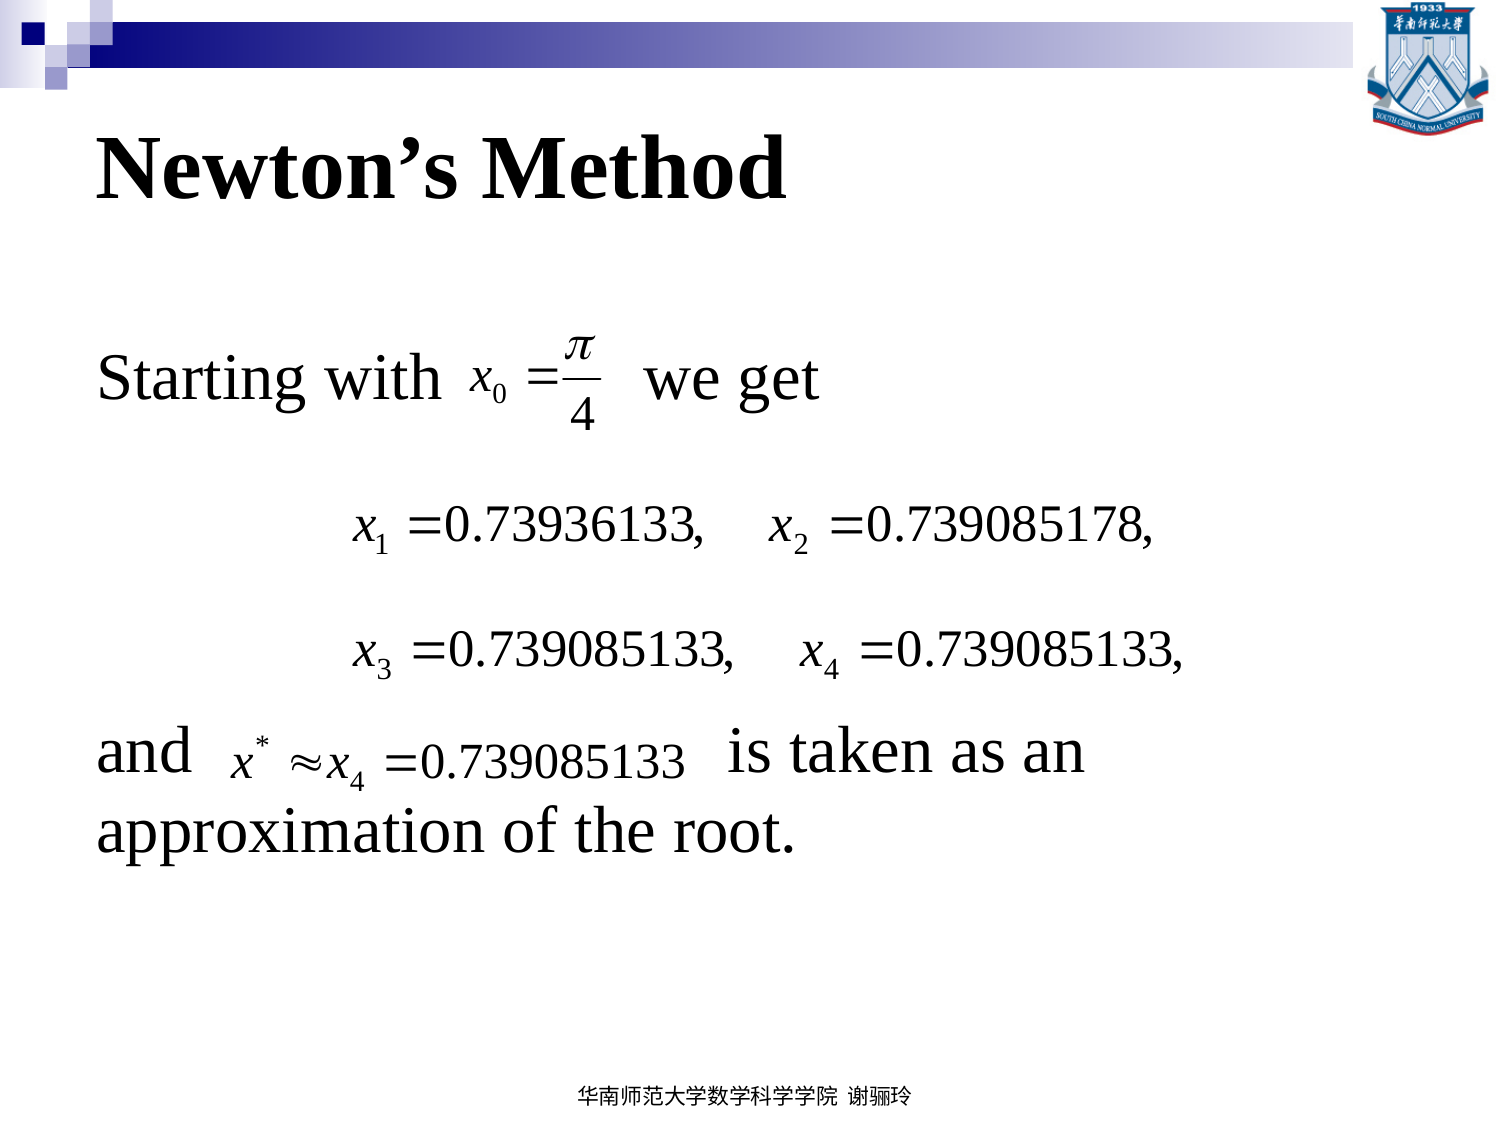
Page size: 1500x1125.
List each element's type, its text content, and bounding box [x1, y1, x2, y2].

text_box 华南师范大学数学科学学院 谢骊玲 [562, 1074, 950, 1113]
title Newton’s Method [80, 49, 1431, 275]
list Starting with we get and is taken as an approximation of the root. [81, 324, 1432, 963]
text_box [221, 723, 694, 800]
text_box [460, 312, 611, 442]
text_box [343, 467, 1217, 714]
picture [1353, 0, 1500, 142]
